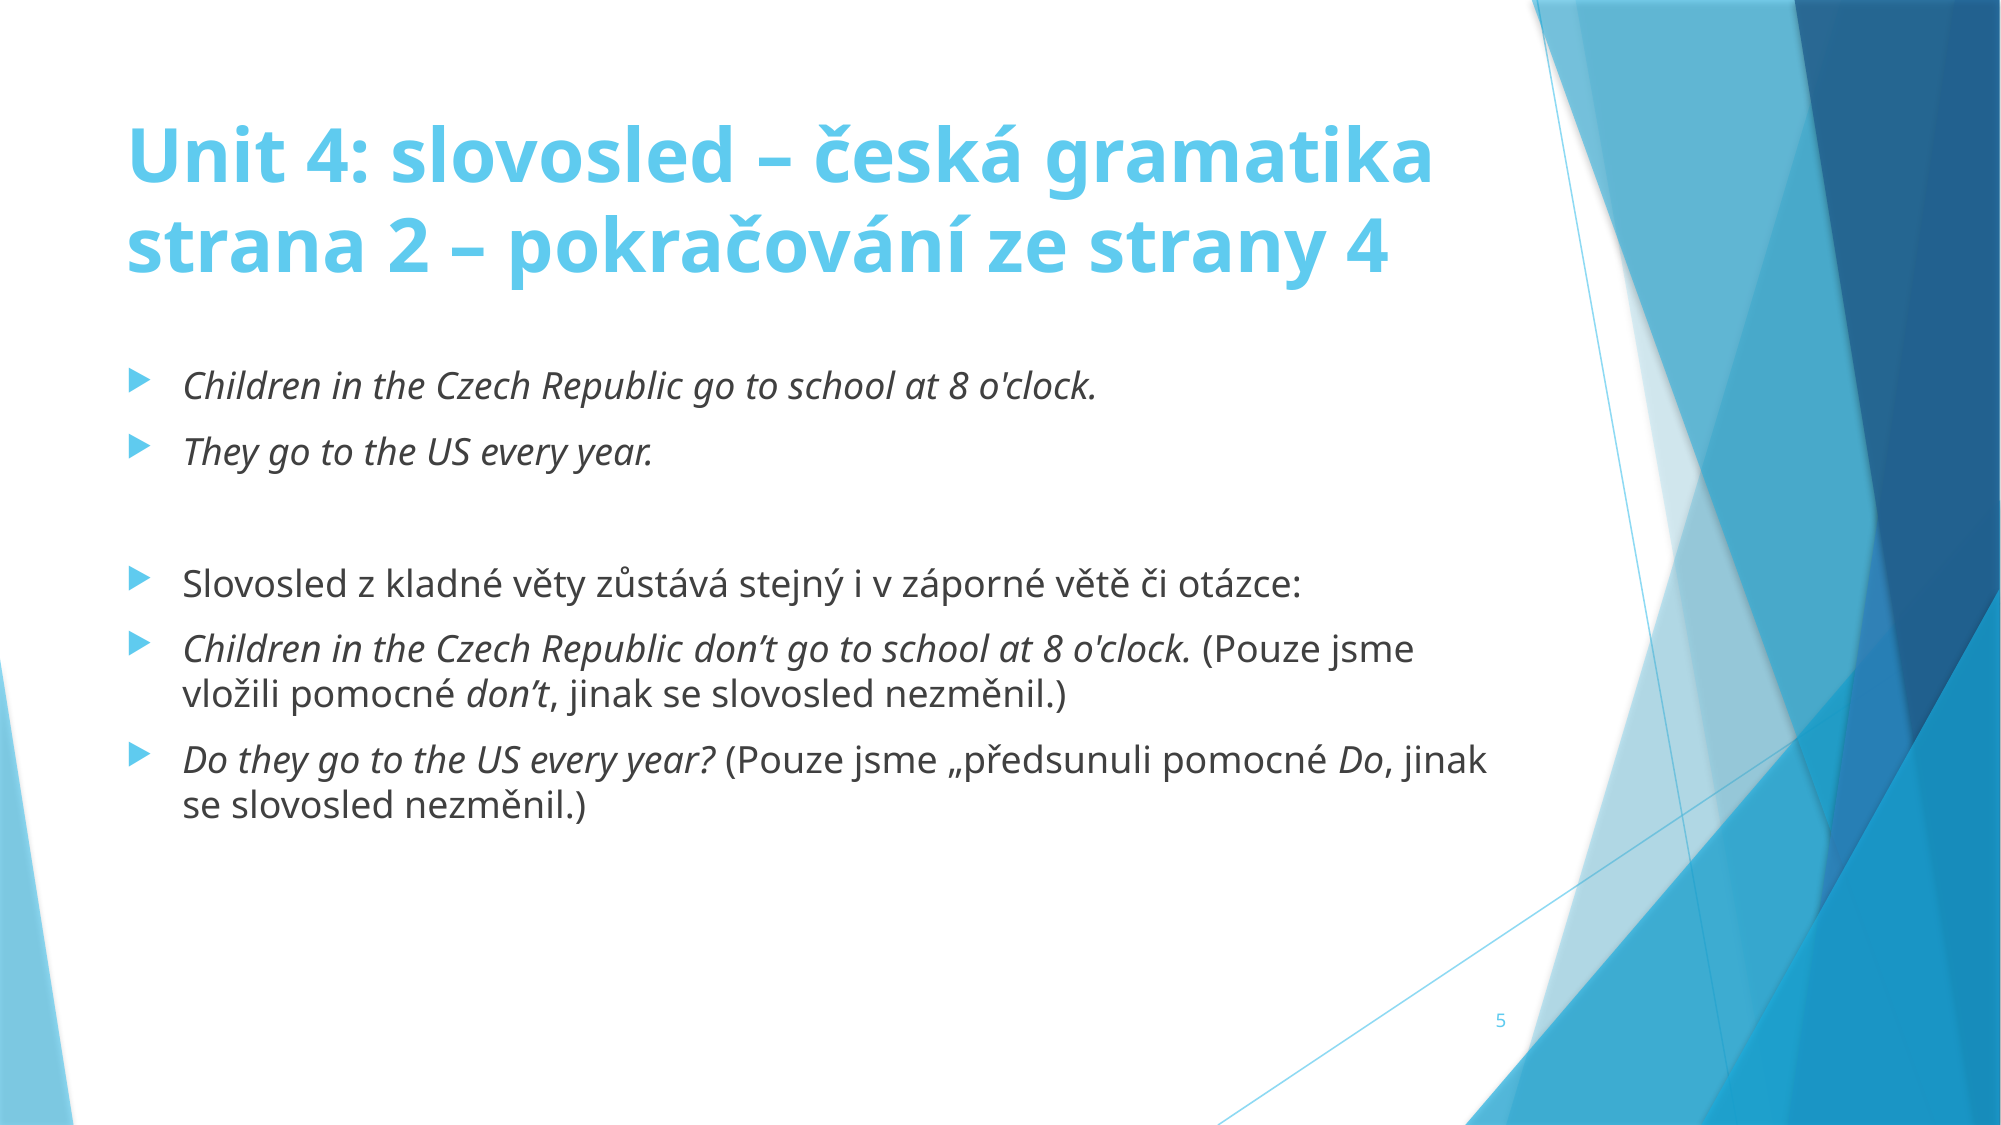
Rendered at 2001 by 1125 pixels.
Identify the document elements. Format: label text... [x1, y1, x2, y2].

slide_number 5 [1409, 991, 1522, 1051]
title Unit 4: slovosled – česká gramatika strana 2 – pokračování ze strany 4 [111, 99, 1522, 317]
list Children in the Czech Republic go to school at 8 o'clock. They go to the US every year. Slovosled z kladné věty zůstává stejný i v záporné větě či otázce: Children in the Czech Republic don’t go to school at 8 o'clock. (Pouze jsme vložili pomocné don’t, jinak se slovosled nezměnil.) Do they go to the US every year? (Pouze jsme „předsunuli pomocné Do, jinak se slovosled nezměnil.) [111, 354, 1522, 992]
